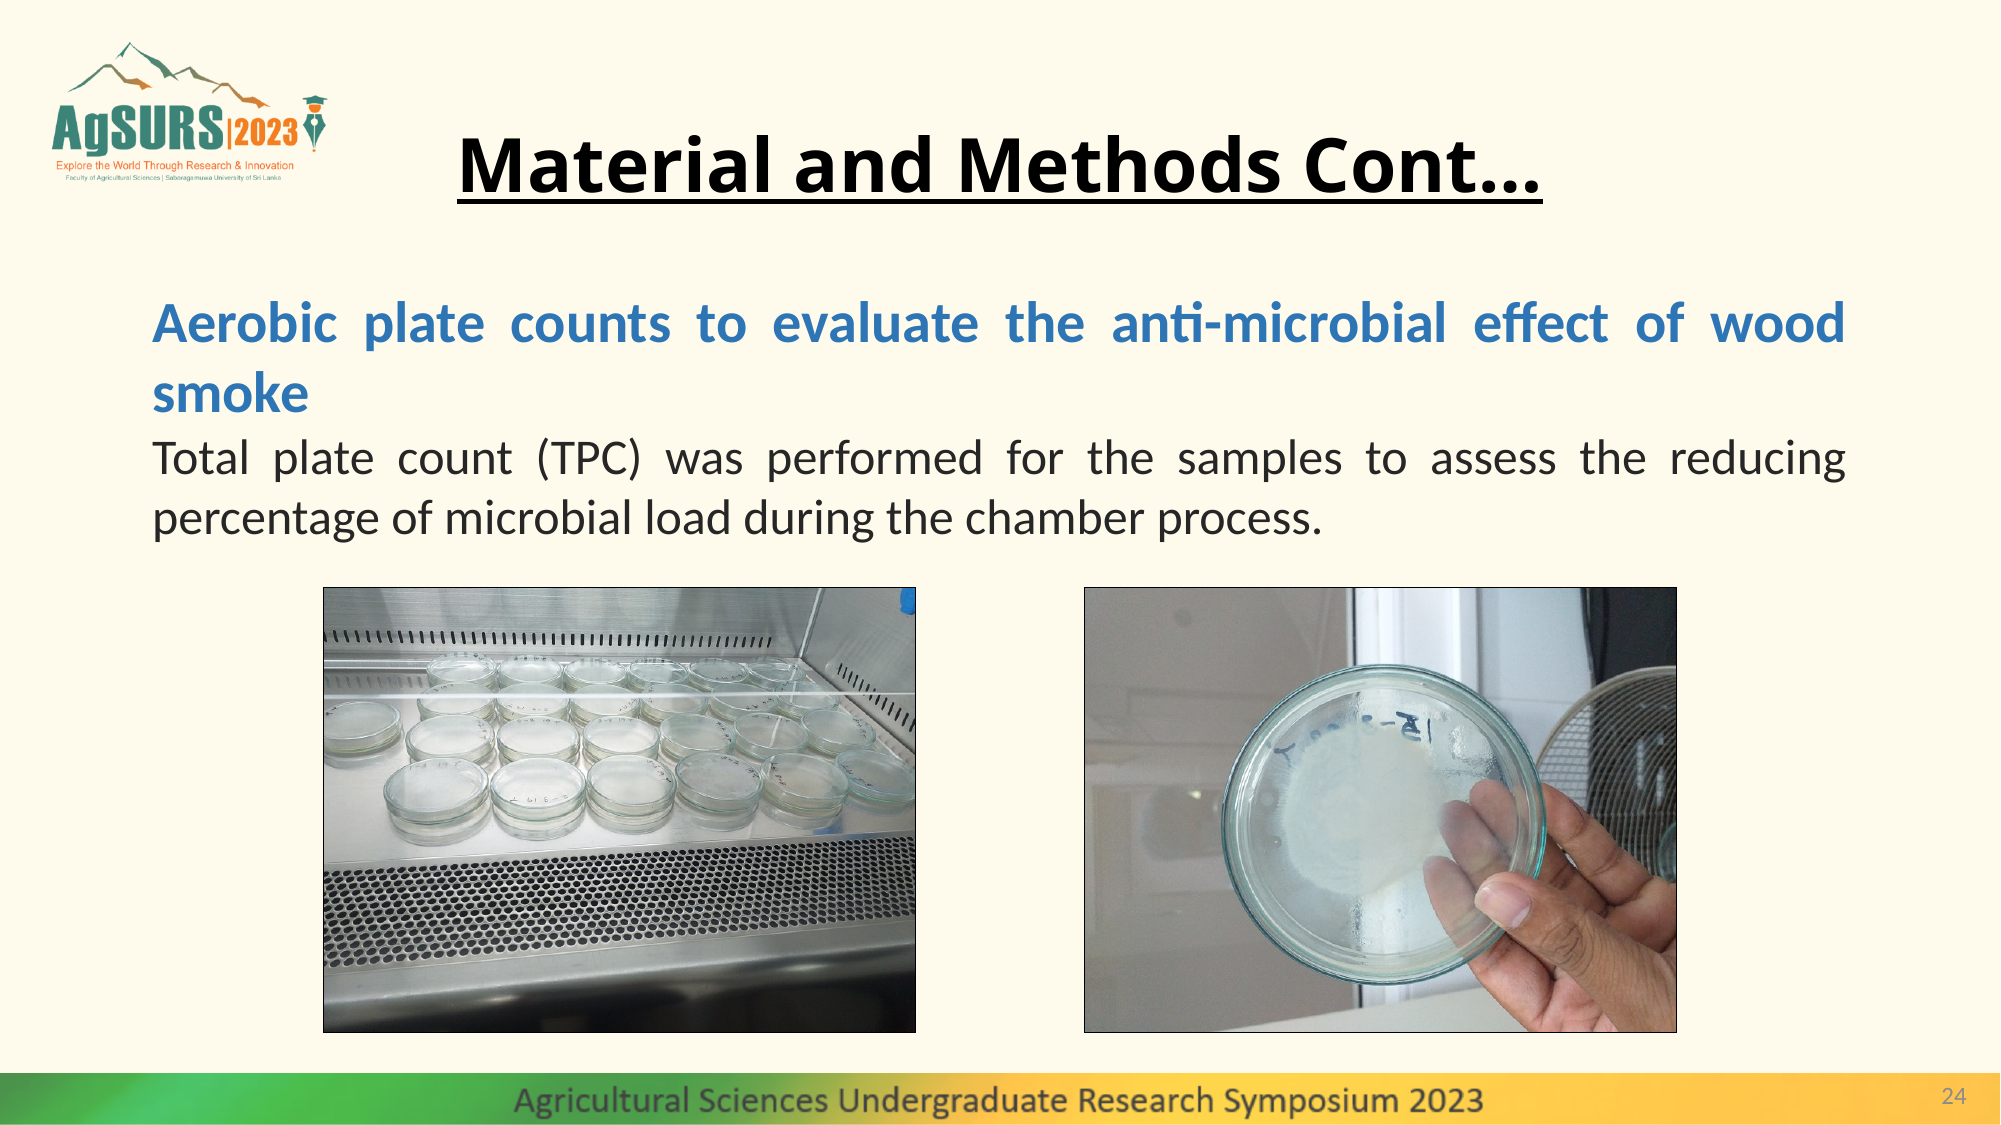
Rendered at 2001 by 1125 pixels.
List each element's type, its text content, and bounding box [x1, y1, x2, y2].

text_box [323, 587, 1677, 1033]
slide_number 24 [1531, 1065, 1982, 1125]
picture [0, 0, 2000, 1125]
title Material and Methods Cont… [137, 59, 1863, 277]
text_box Aerobic plate counts to evaluate the anti-microbial effect of wood smoke Total plate count (TPC) was performed for the samples to assess the reducing percentage of microbial load during the chamber process. [137, 277, 1863, 552]
